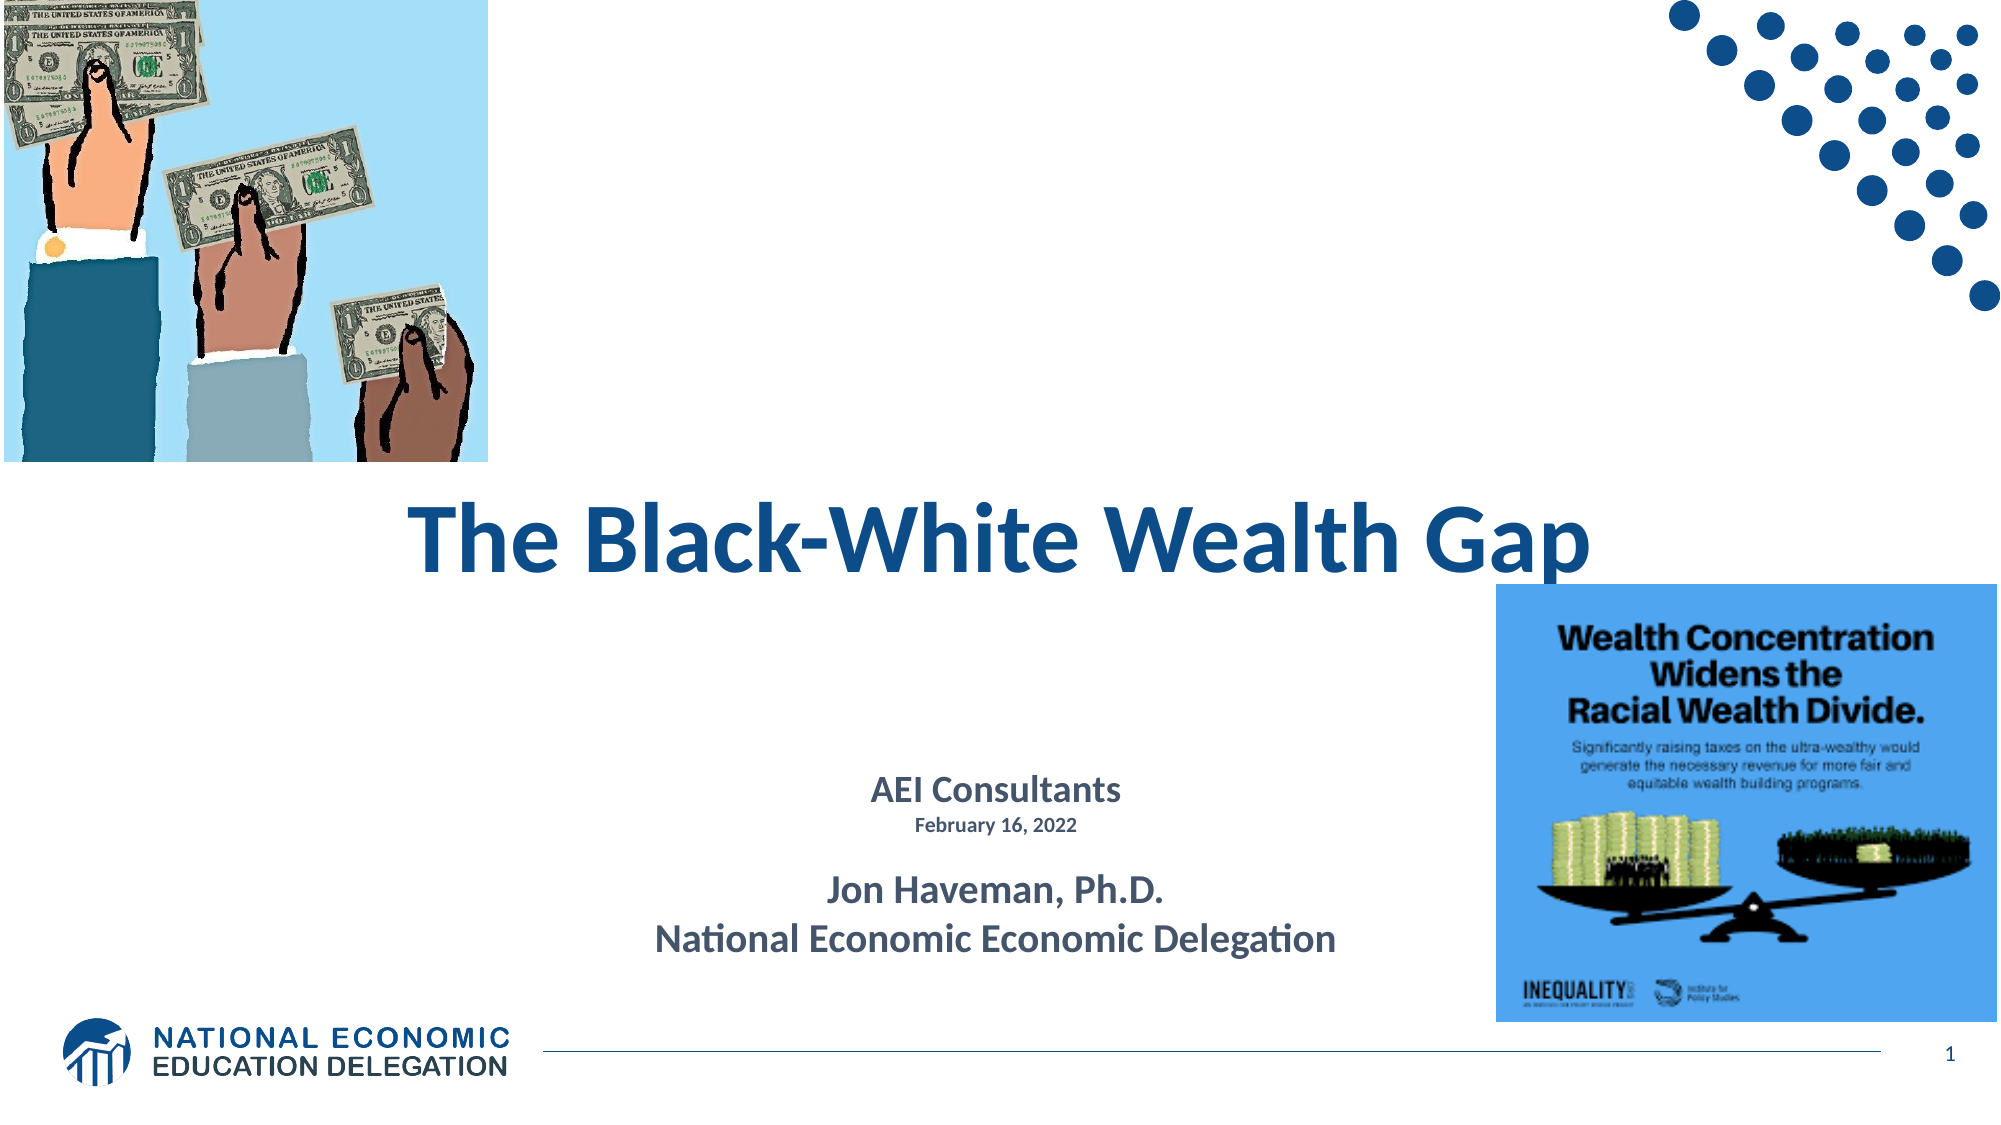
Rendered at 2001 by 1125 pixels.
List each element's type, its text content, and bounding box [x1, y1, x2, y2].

picture [55, 1013, 520, 1091]
text_box AEI Consultants February 16, 2022 Jon Haveman, Ph.D. National Economic Economic Delegation [246, 756, 1496, 972]
slide_number 1 [1521, 1022, 1972, 1082]
picture [1496, 584, 1997, 1022]
picture [4, 0, 488, 462]
subtitle The Black-White Wealth Gap [161, 461, 1839, 605]
